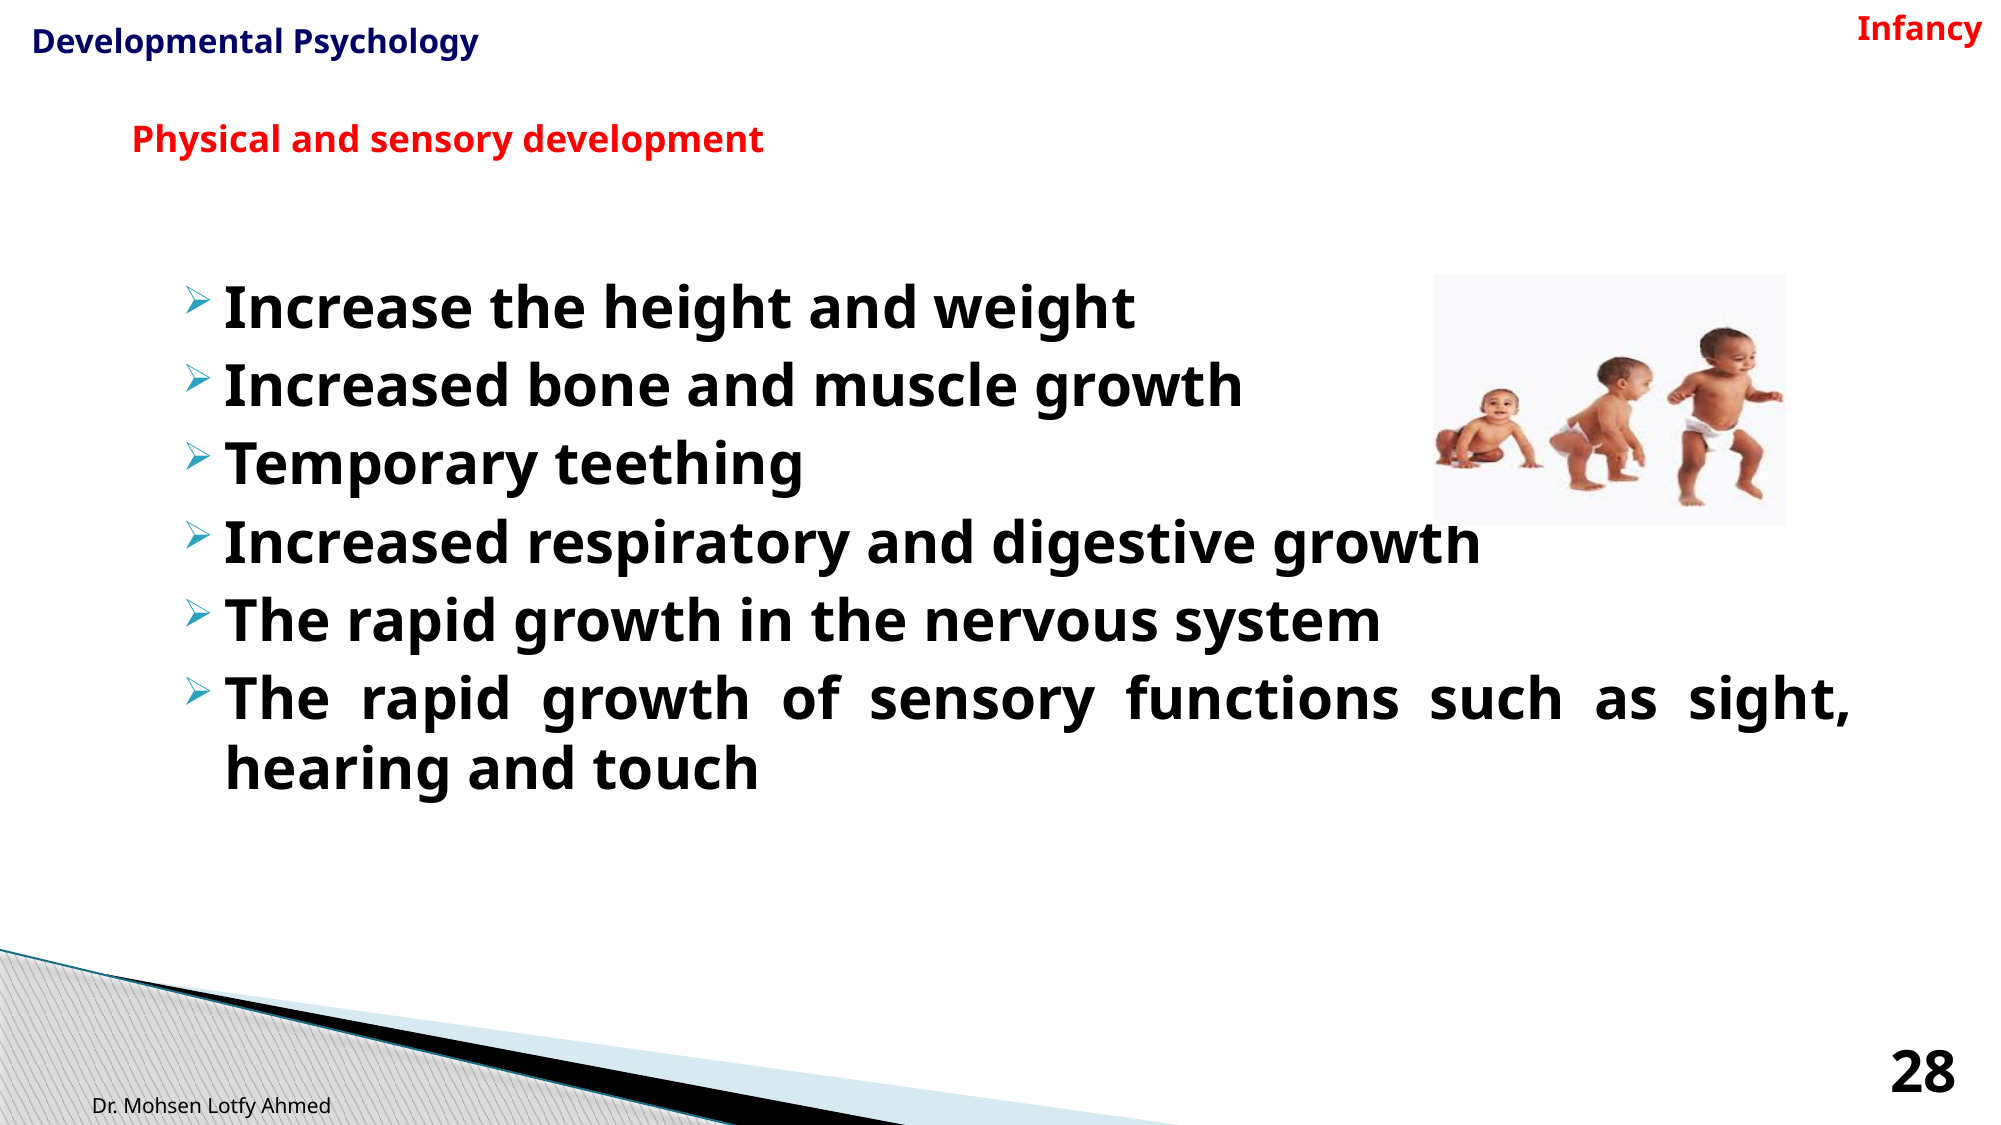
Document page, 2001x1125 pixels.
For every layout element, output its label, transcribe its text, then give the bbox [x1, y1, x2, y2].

slide_number 28 [1858, 1030, 1972, 1112]
footer Dr. Mohsen Lotfy Ahmed [0, 1065, 347, 1125]
title Physical and sensory development [116, 62, 1900, 213]
list Increase the height and weight Increased bone and muscle growth Temporary teething Increased respiratory and digestive growth The rapid growth in the nervous system The rapid growth of sensory functions such as sight, hearing and touch [150, 262, 1867, 902]
text_box Infancy [1842, 0, 2000, 55]
picture [1433, 274, 1785, 527]
text_box Developmental Psychology [16, 12, 767, 68]
